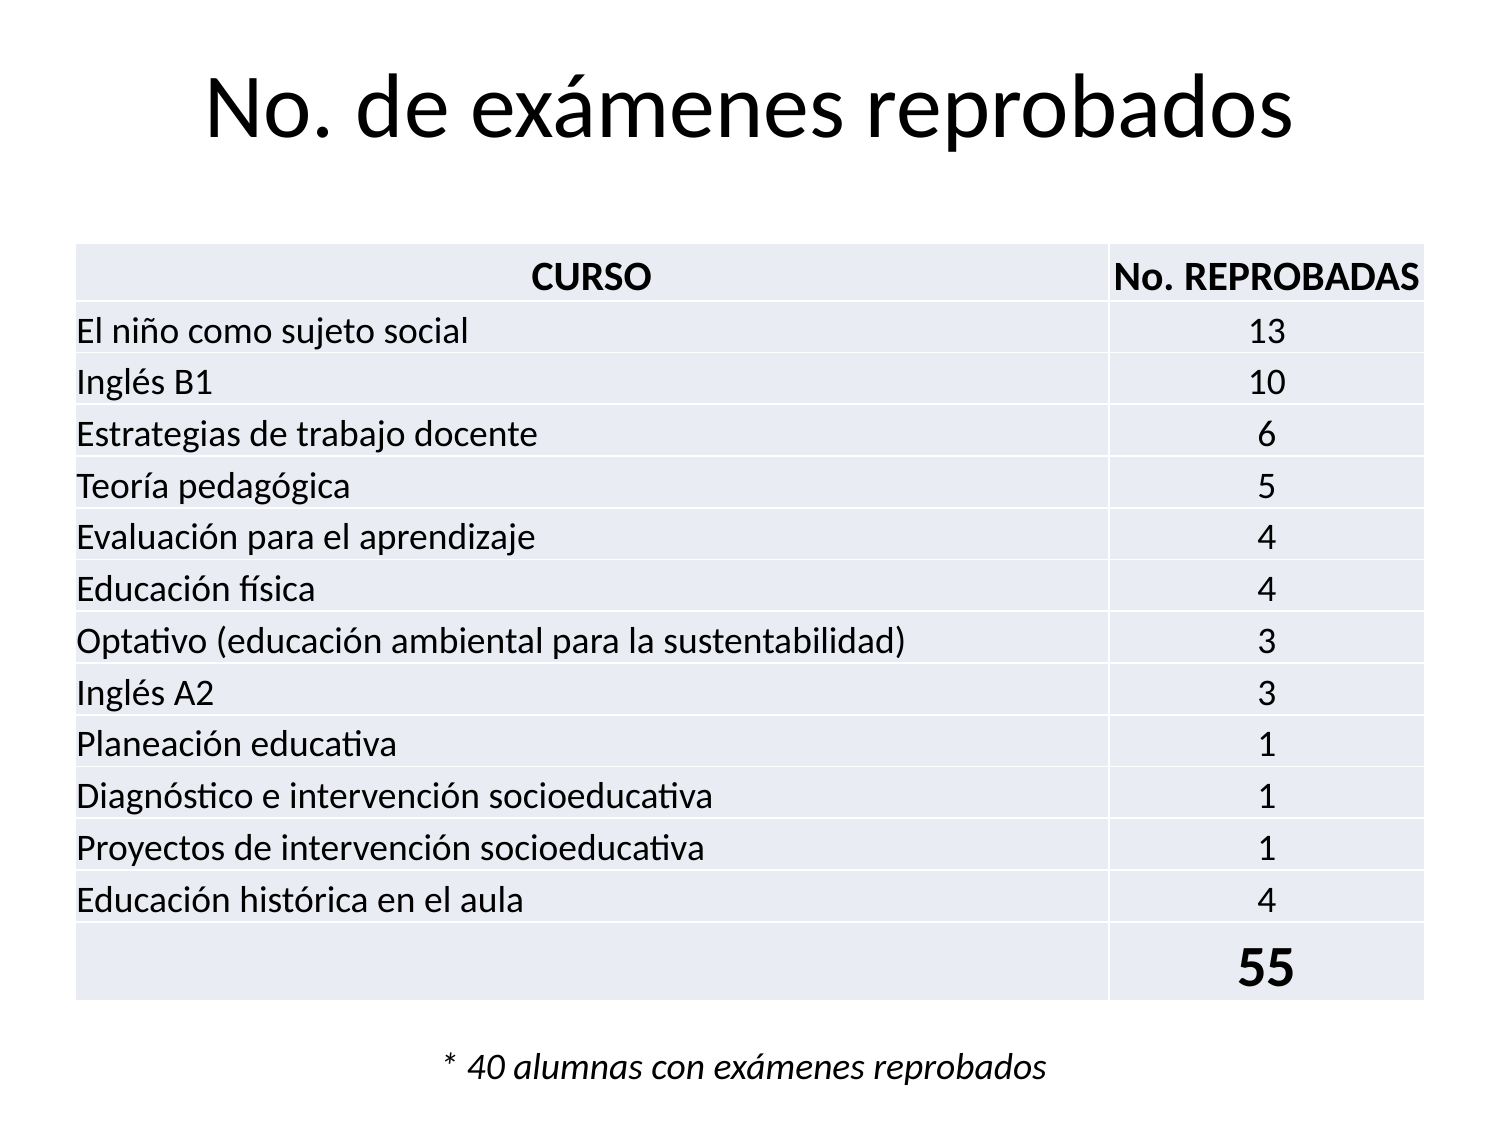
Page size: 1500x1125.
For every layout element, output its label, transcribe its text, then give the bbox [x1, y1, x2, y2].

table_cell Diagnóstico e intervención socioeducativa [76, 767, 1108, 817]
title No. de exámenes reprobados [75, 7, 1425, 195]
table_cell 4 [1110, 871, 1424, 921]
table_cell 6 [1110, 405, 1424, 455]
table_cell 5 [1110, 457, 1424, 507]
table_cell 3 [1110, 664, 1424, 714]
table_cell 13 [1110, 302, 1424, 352]
table_cell 10 [1110, 353, 1424, 403]
table_cell Estrategias de trabajo docente [76, 405, 1108, 455]
text_box * 40 alumnas con exámenes reprobados [424, 1034, 1063, 1095]
table_cell [76, 923, 1108, 1000]
table_cell Planeación educativa [76, 716, 1108, 766]
table_cell Teoría pedagógica [76, 457, 1108, 507]
table_header No. REPROBADAS [1110, 244, 1424, 300]
table_cell Inglés A2 [76, 664, 1108, 714]
table_cell El niño como sujeto social [76, 302, 1108, 352]
table_cell Evaluación para el aprendizaje [76, 509, 1108, 559]
table_header CURSO [76, 244, 1108, 300]
table_cell 1 [1110, 819, 1424, 869]
table_cell Optativo (educación ambiental para la sustentabilidad) [76, 612, 1108, 662]
table_cell 1 [1110, 716, 1424, 766]
table_cell 3 [1110, 612, 1424, 662]
table_cell Inglés B1 [76, 353, 1108, 403]
table_cell Proyectos de intervención socioeducativa [76, 819, 1108, 869]
table_cell Educación física [76, 560, 1108, 610]
table_cell 1 [1110, 767, 1424, 817]
table_cell 4 [1110, 560, 1424, 610]
table_cell 55 [1110, 923, 1424, 1000]
table_cell 4 [1110, 509, 1424, 559]
table_cell Educación histórica en el aula [76, 871, 1108, 921]
